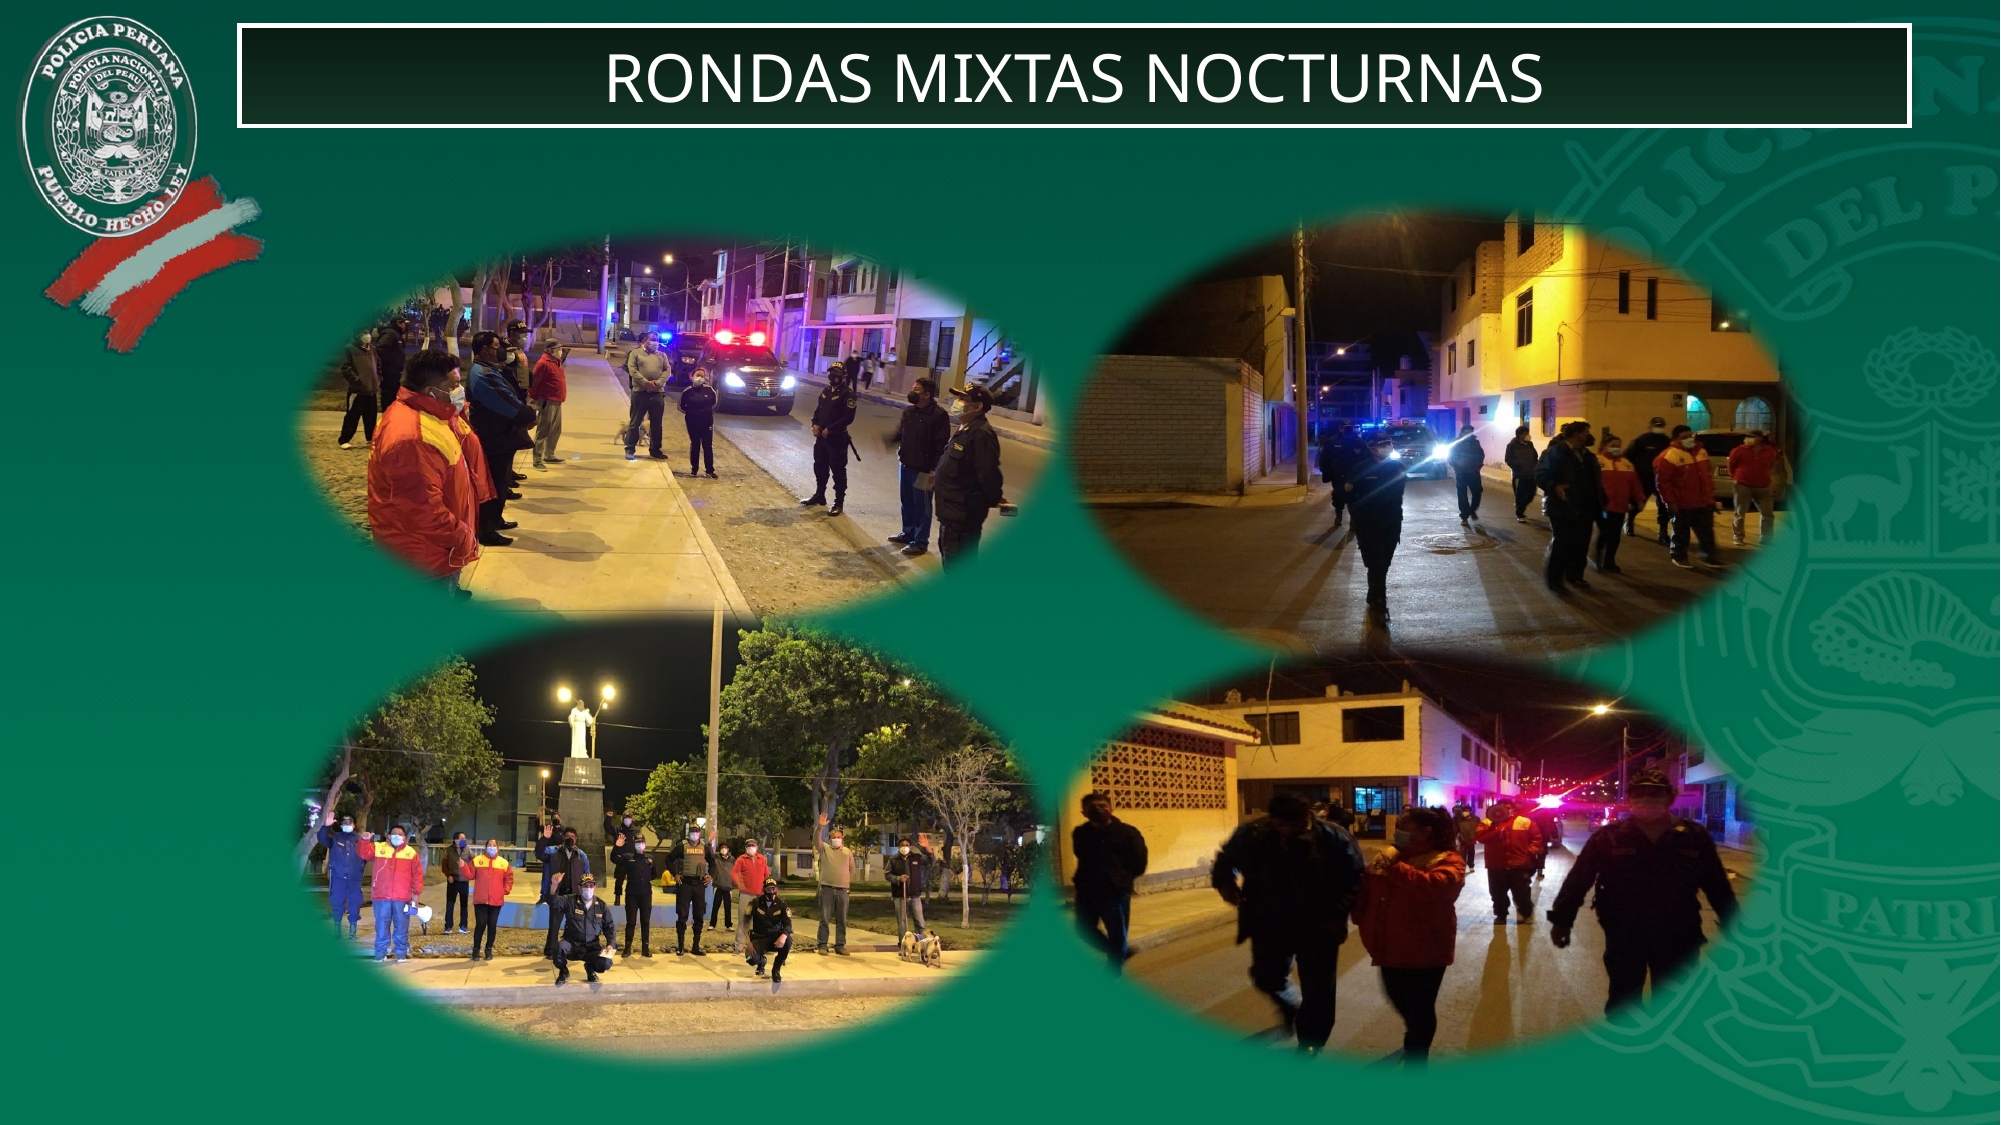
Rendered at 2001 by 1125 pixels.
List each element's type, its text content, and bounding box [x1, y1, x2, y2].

text_box RONDAS MIXTAS NOCTURNAS [239, 25, 1911, 127]
picture [0, 0, 2000, 1125]
